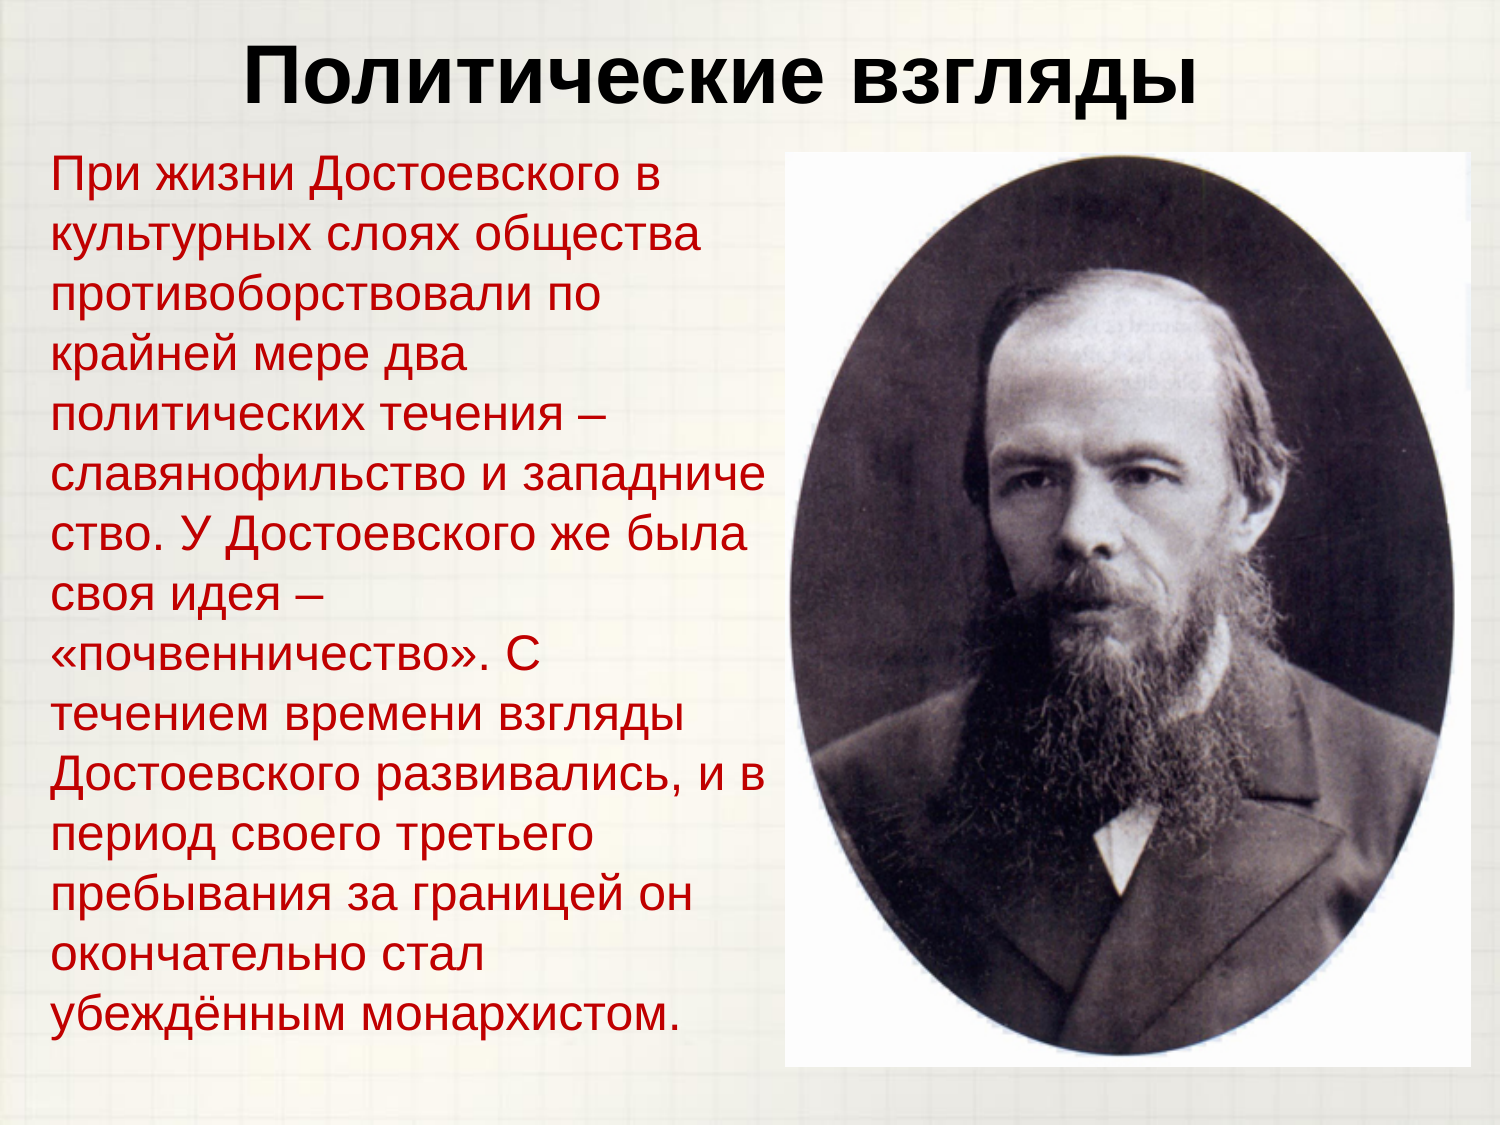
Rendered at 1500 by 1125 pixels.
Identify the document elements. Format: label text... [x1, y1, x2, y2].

text_box Политические взгляды [227, 12, 1216, 128]
picture [0, 0, 1500, 1125]
text_box При жизни Достоевского в культурных слоях общества противоборствовали по крайней мере два политических течения –славянофильство и западничество. У Достоевского же была своя идея – «почвенничество». С течением времени взгляды Достоевского развивались, и в период своего третьего пребывания за границей он окончательно стал убеждённым монархистом. [35, 133, 786, 1049]
